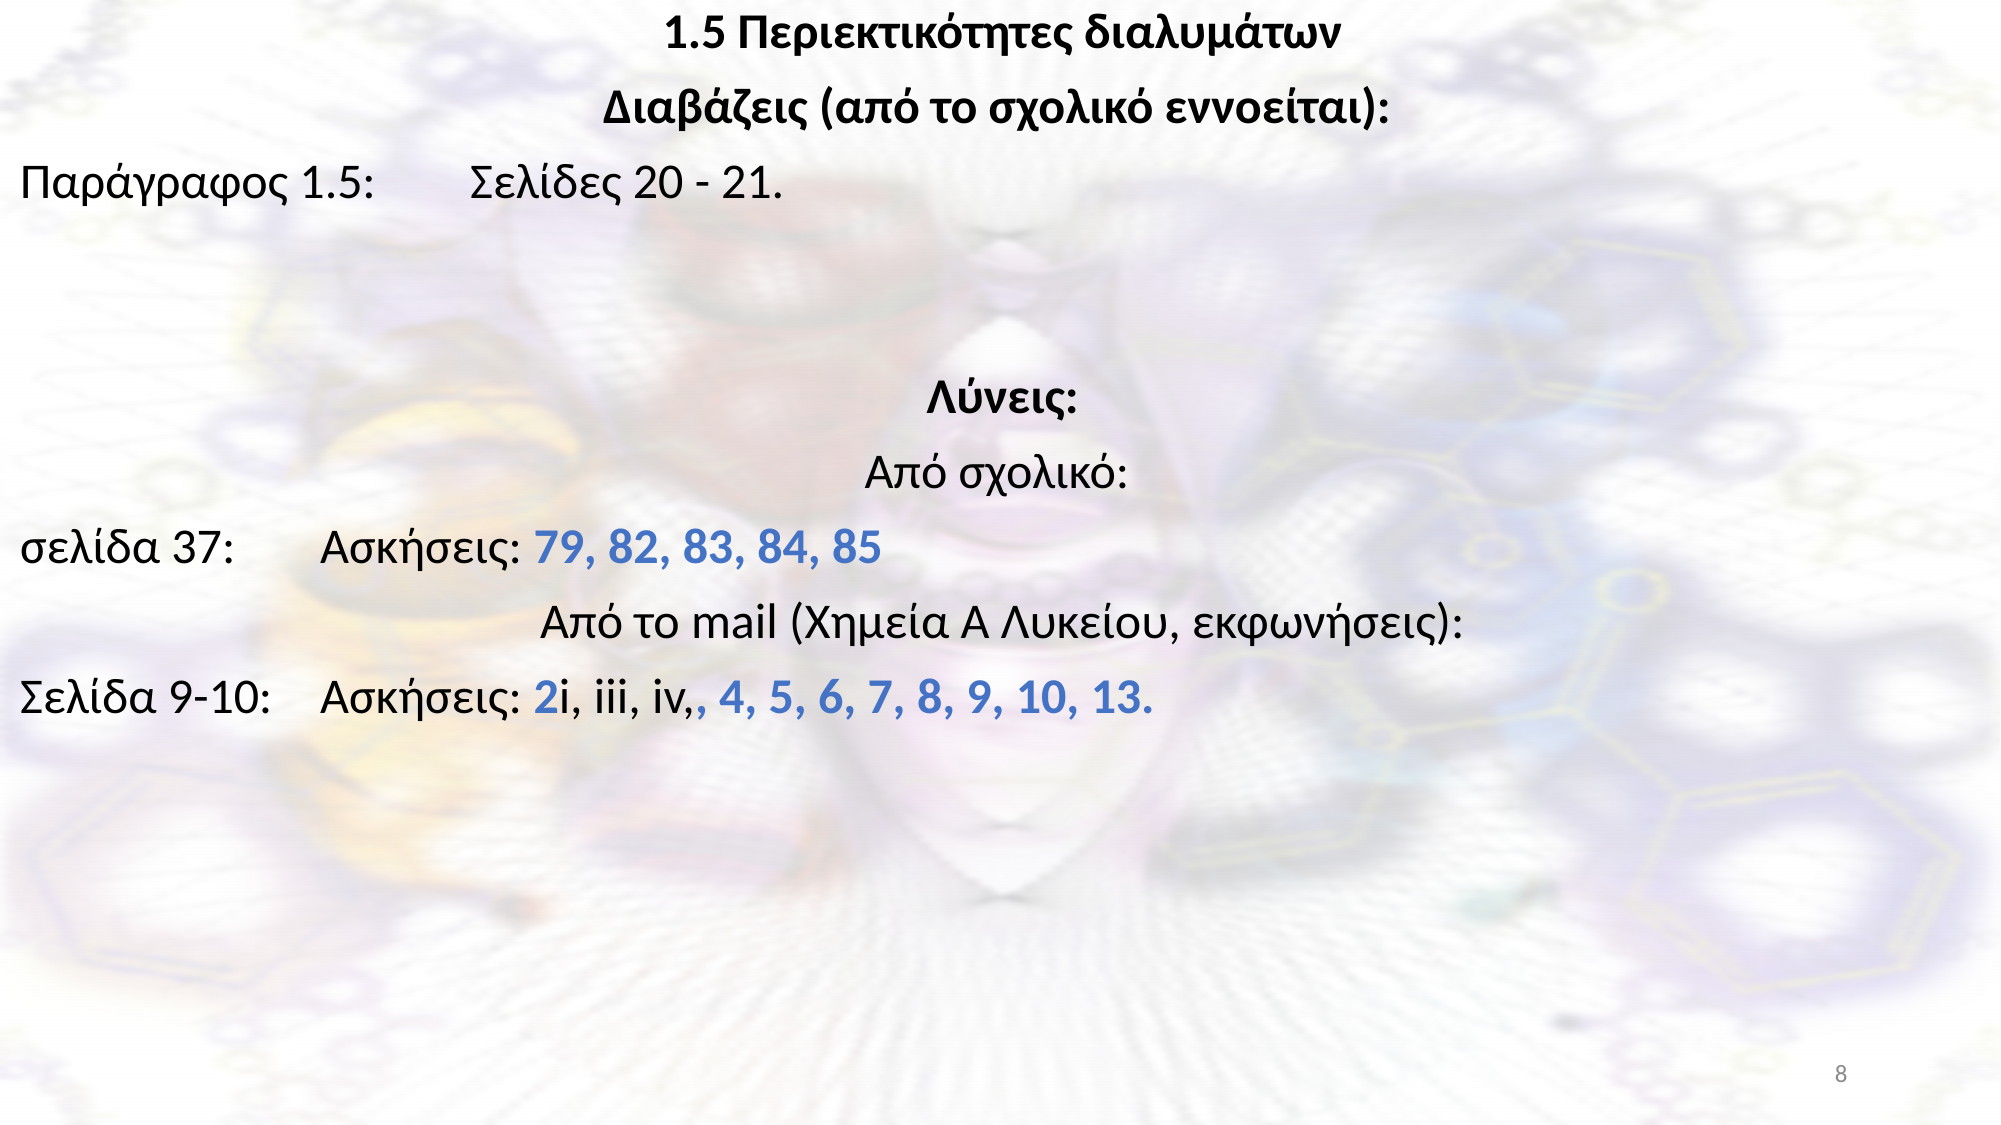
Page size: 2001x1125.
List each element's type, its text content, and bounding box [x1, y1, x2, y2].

picture [0, 0, 2001, 1125]
list 1.5 Περιεκτικότητες διαλυμάτων Διαβάζεις (από το σχολικό εννοείται): Παράγραφος 1.5: Σελίδες 20 - 21. Λύνεις: Από σχολικό: σελίδα 37: Ασκήσεις: 79, 82, 83, 84, 85 Από το mail (Χημεία Α Λυκείου, εκφωνήσεις): Σελίδα 9-10: Ασκήσεις: 2i, iii, iv,, 4, 5, 6, 7, 8, 9, 10, 13. [5, 1, 2000, 1121]
slide_number 8 [1412, 1042, 1863, 1103]
